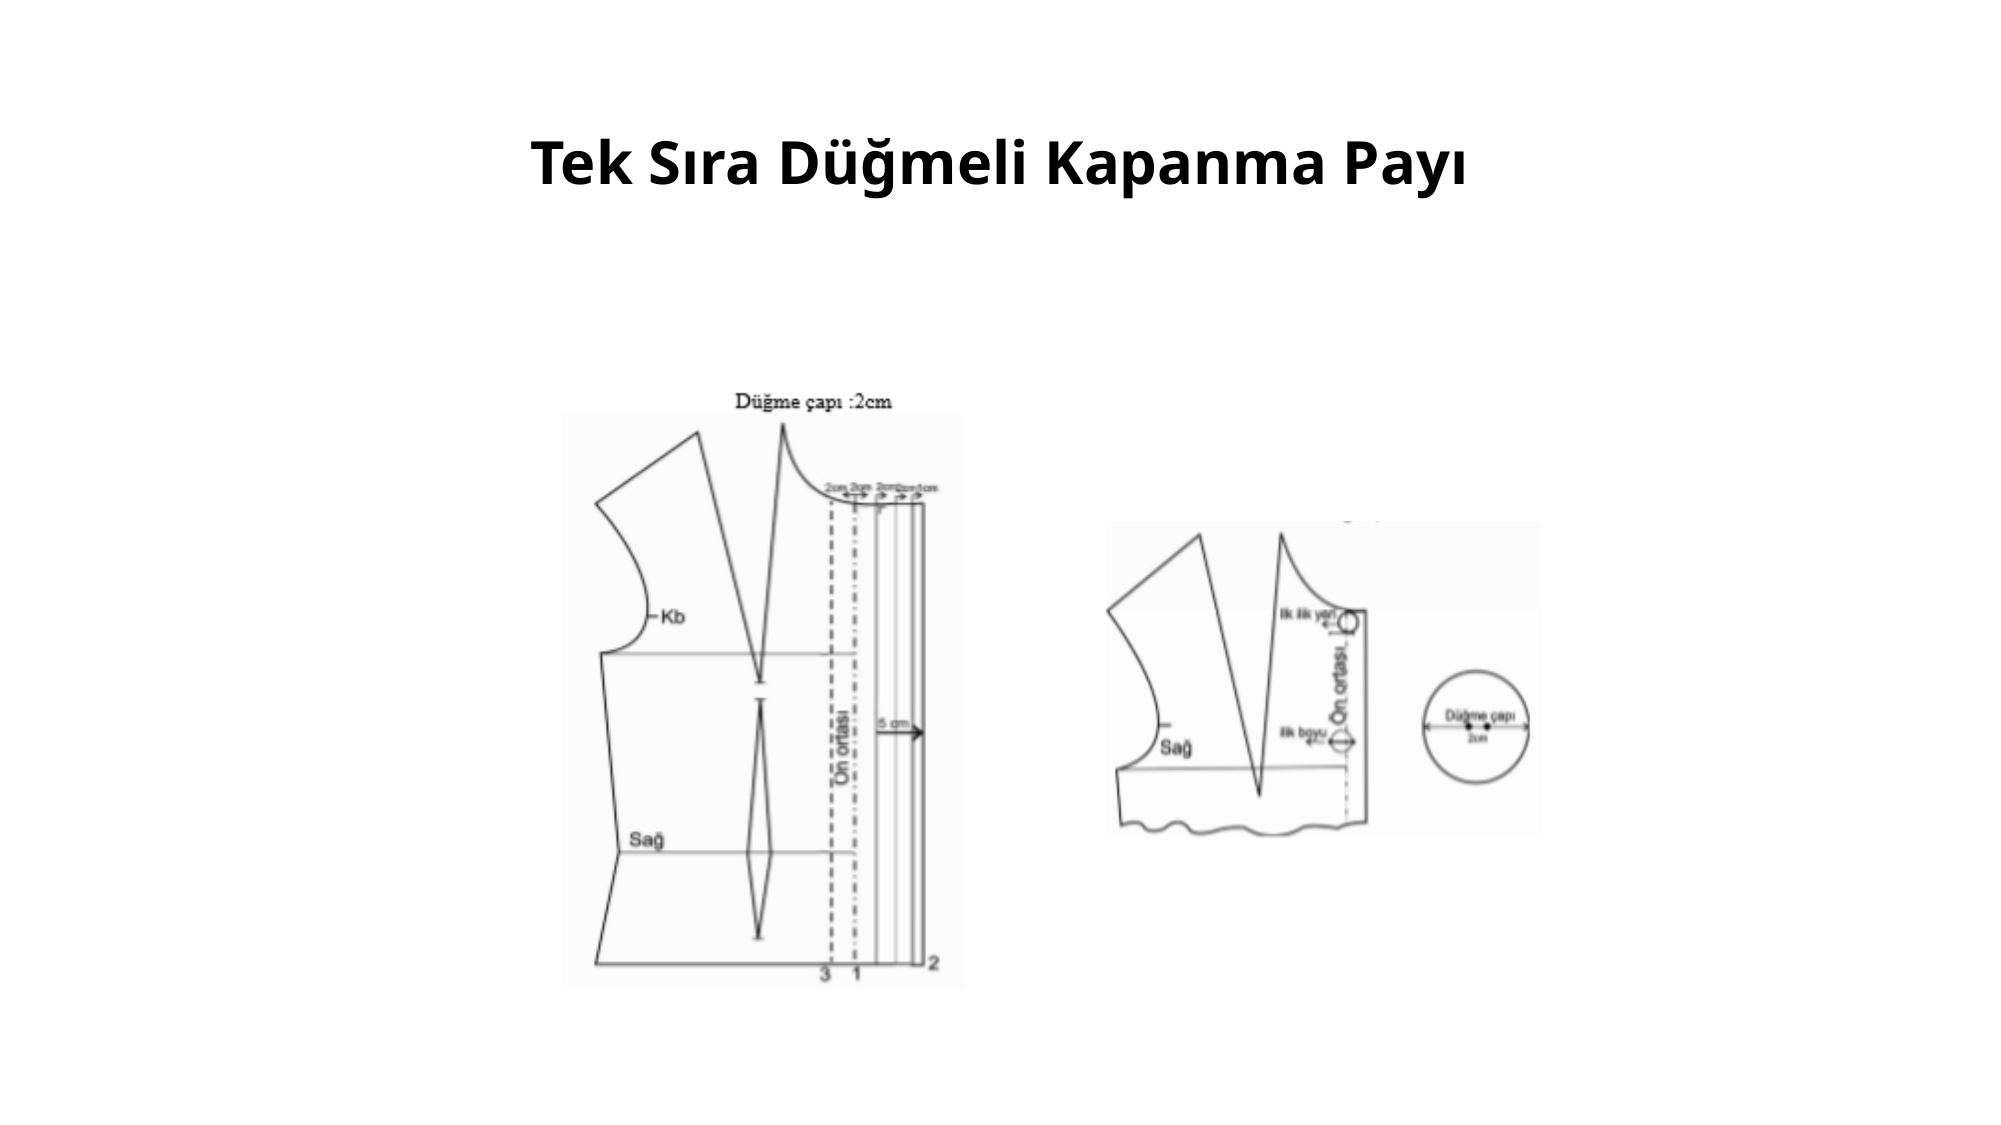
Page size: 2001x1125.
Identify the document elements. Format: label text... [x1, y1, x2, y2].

picture [1081, 521, 1542, 844]
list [559, 375, 965, 990]
title Tek Sıra Düğmeli Kapanma Payı [137, 59, 1863, 278]
